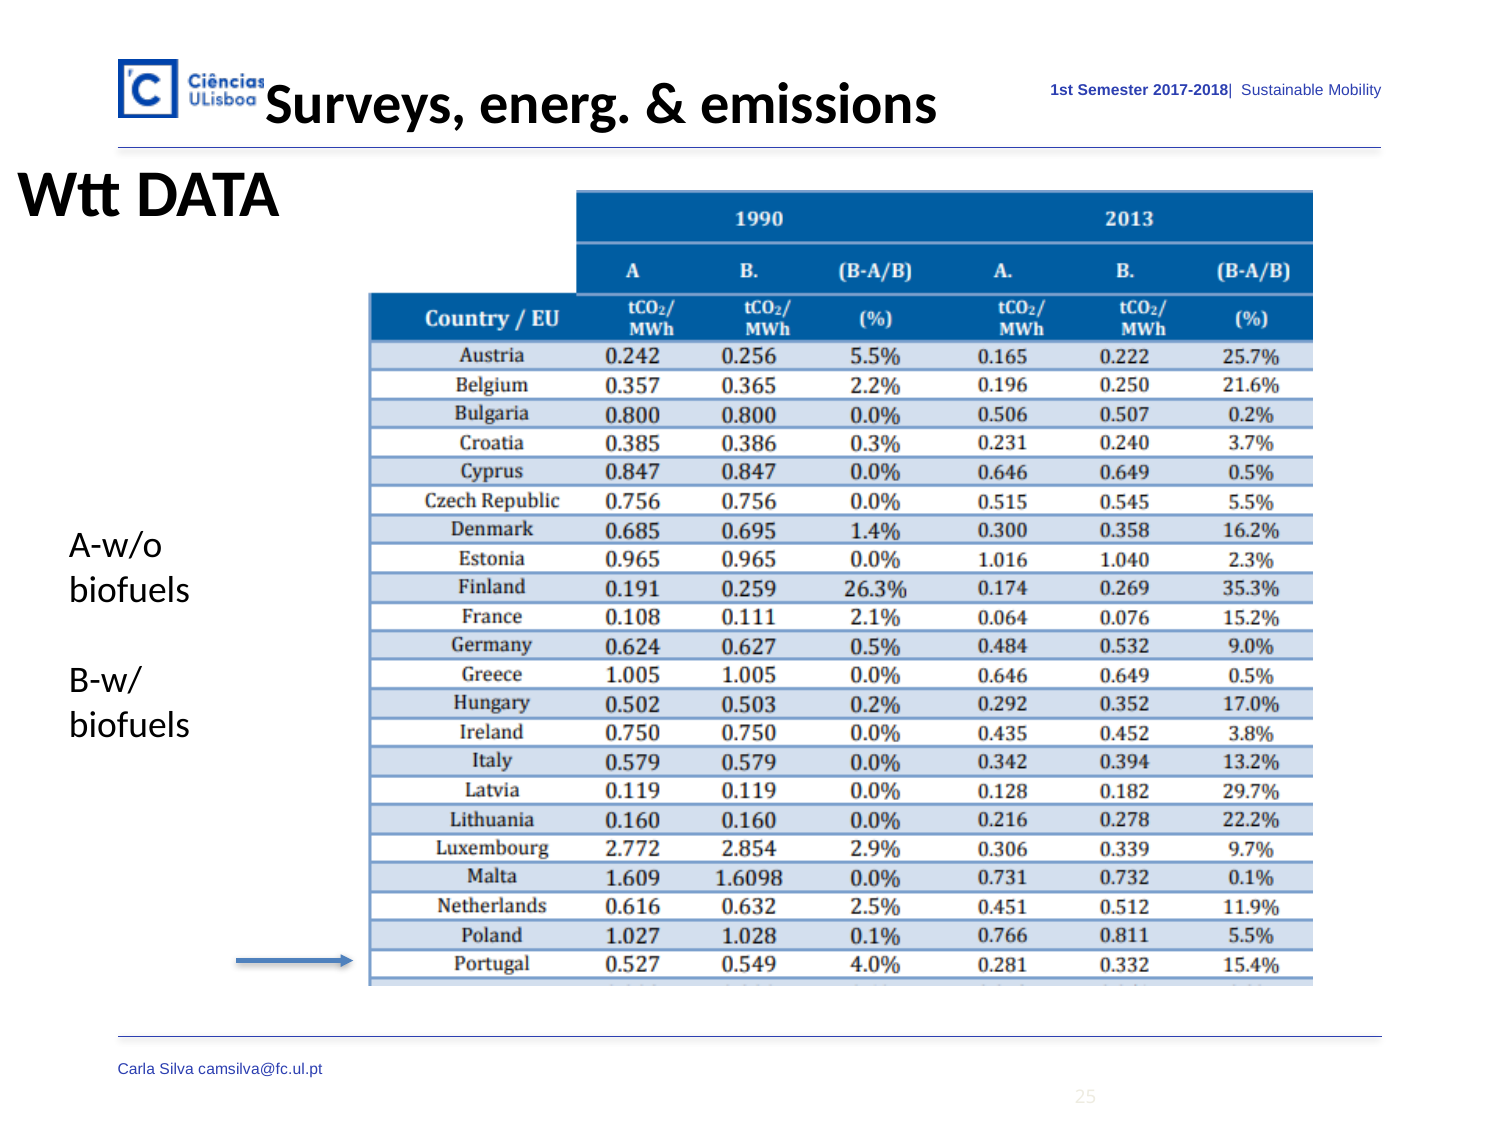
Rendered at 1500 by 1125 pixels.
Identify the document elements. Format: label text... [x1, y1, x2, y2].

picture [353, 190, 1313, 987]
text_box A-w/o biofuels B-w/ biofuels [54, 512, 237, 752]
text_box Wtt DATA [2, 142, 311, 238]
text_box Surveys, energ. & emissions [158, 57, 1058, 143]
text_box 25 [1074, 1085, 1425, 1118]
